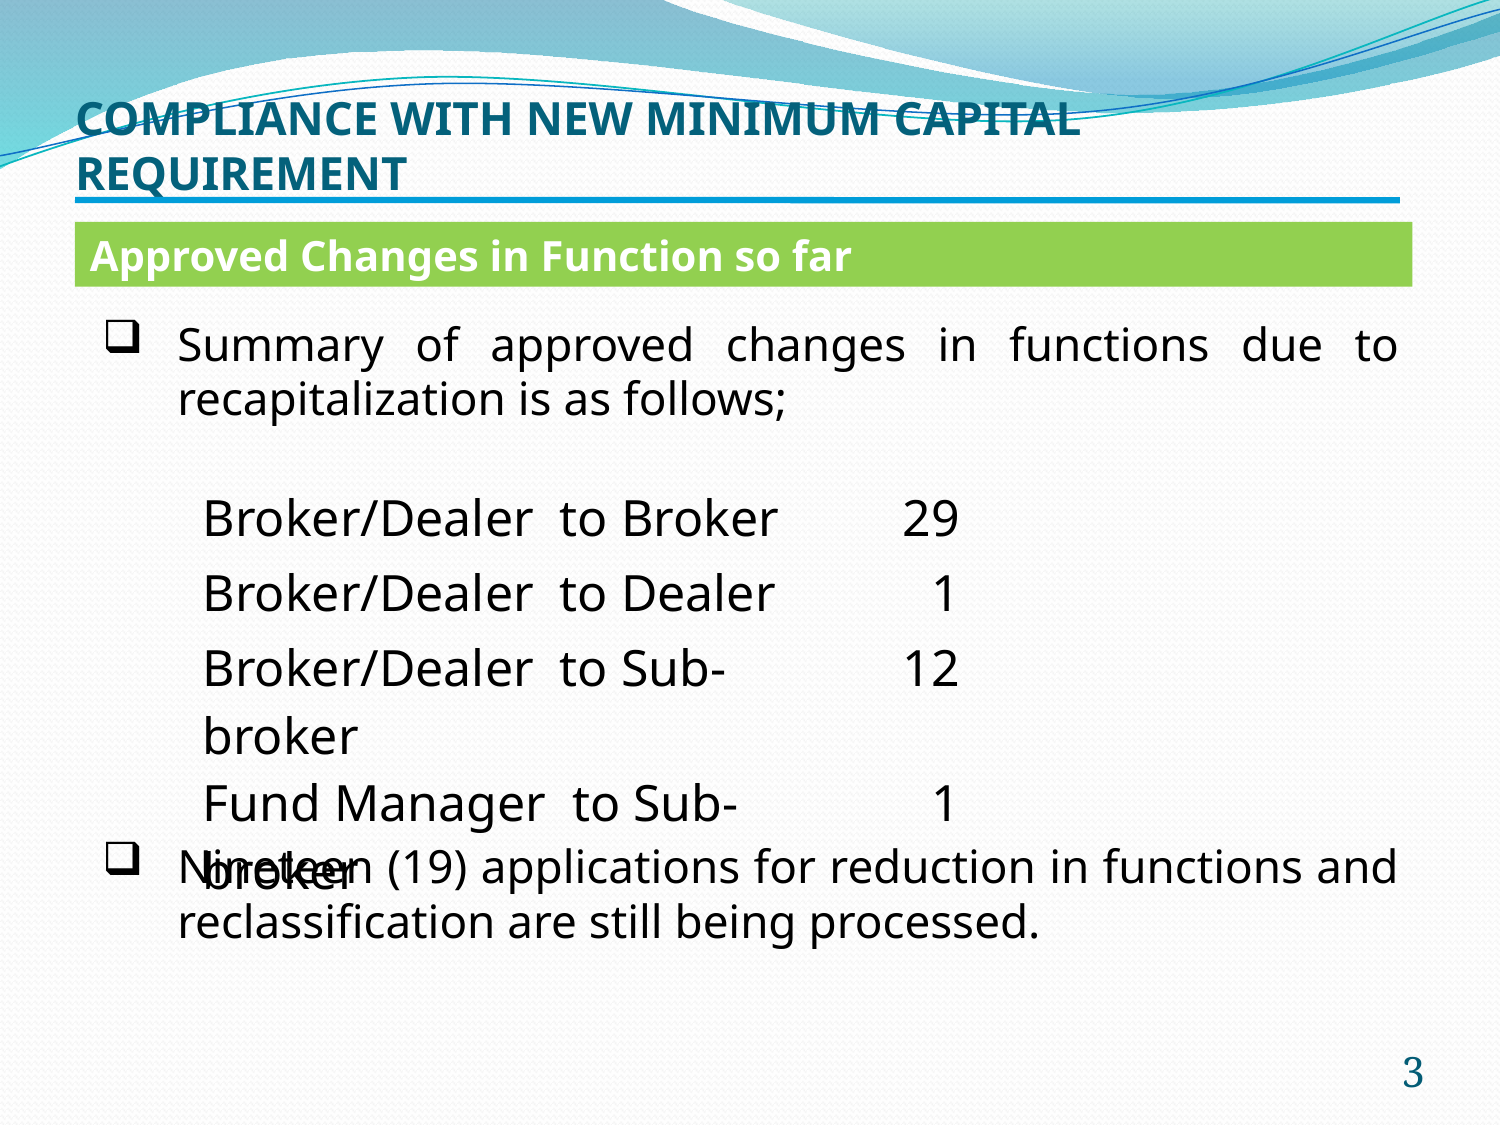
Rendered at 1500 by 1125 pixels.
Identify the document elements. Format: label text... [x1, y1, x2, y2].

table_cell Broker/Dealer to Sub-broker [188, 625, 875, 760]
table_cell 1 [875, 550, 975, 625]
table_header 29 [875, 475, 975, 550]
table_cell 1 [875, 760, 975, 895]
table_cell Broker/Dealer to Dealer [188, 550, 875, 625]
slide_number 3 [1299, 1042, 1425, 1103]
table_header Broker/Dealer to Broker [188, 475, 875, 550]
table_cell 12 [875, 625, 975, 760]
table_cell Fund Manager to Sub-broker [188, 760, 875, 895]
text_box Summary of approved changes in functions due to recapitalization is as follows; Nineteen (19) applications for reduction in functions and reclassification are still being processed. [87, 307, 1415, 955]
title COMPLIANCE WITH NEW MINIMUM CAPITAL REQUIREMENT [75, 87, 1425, 200]
text_box Approved Changes in Function so far [74, 221, 1413, 287]
